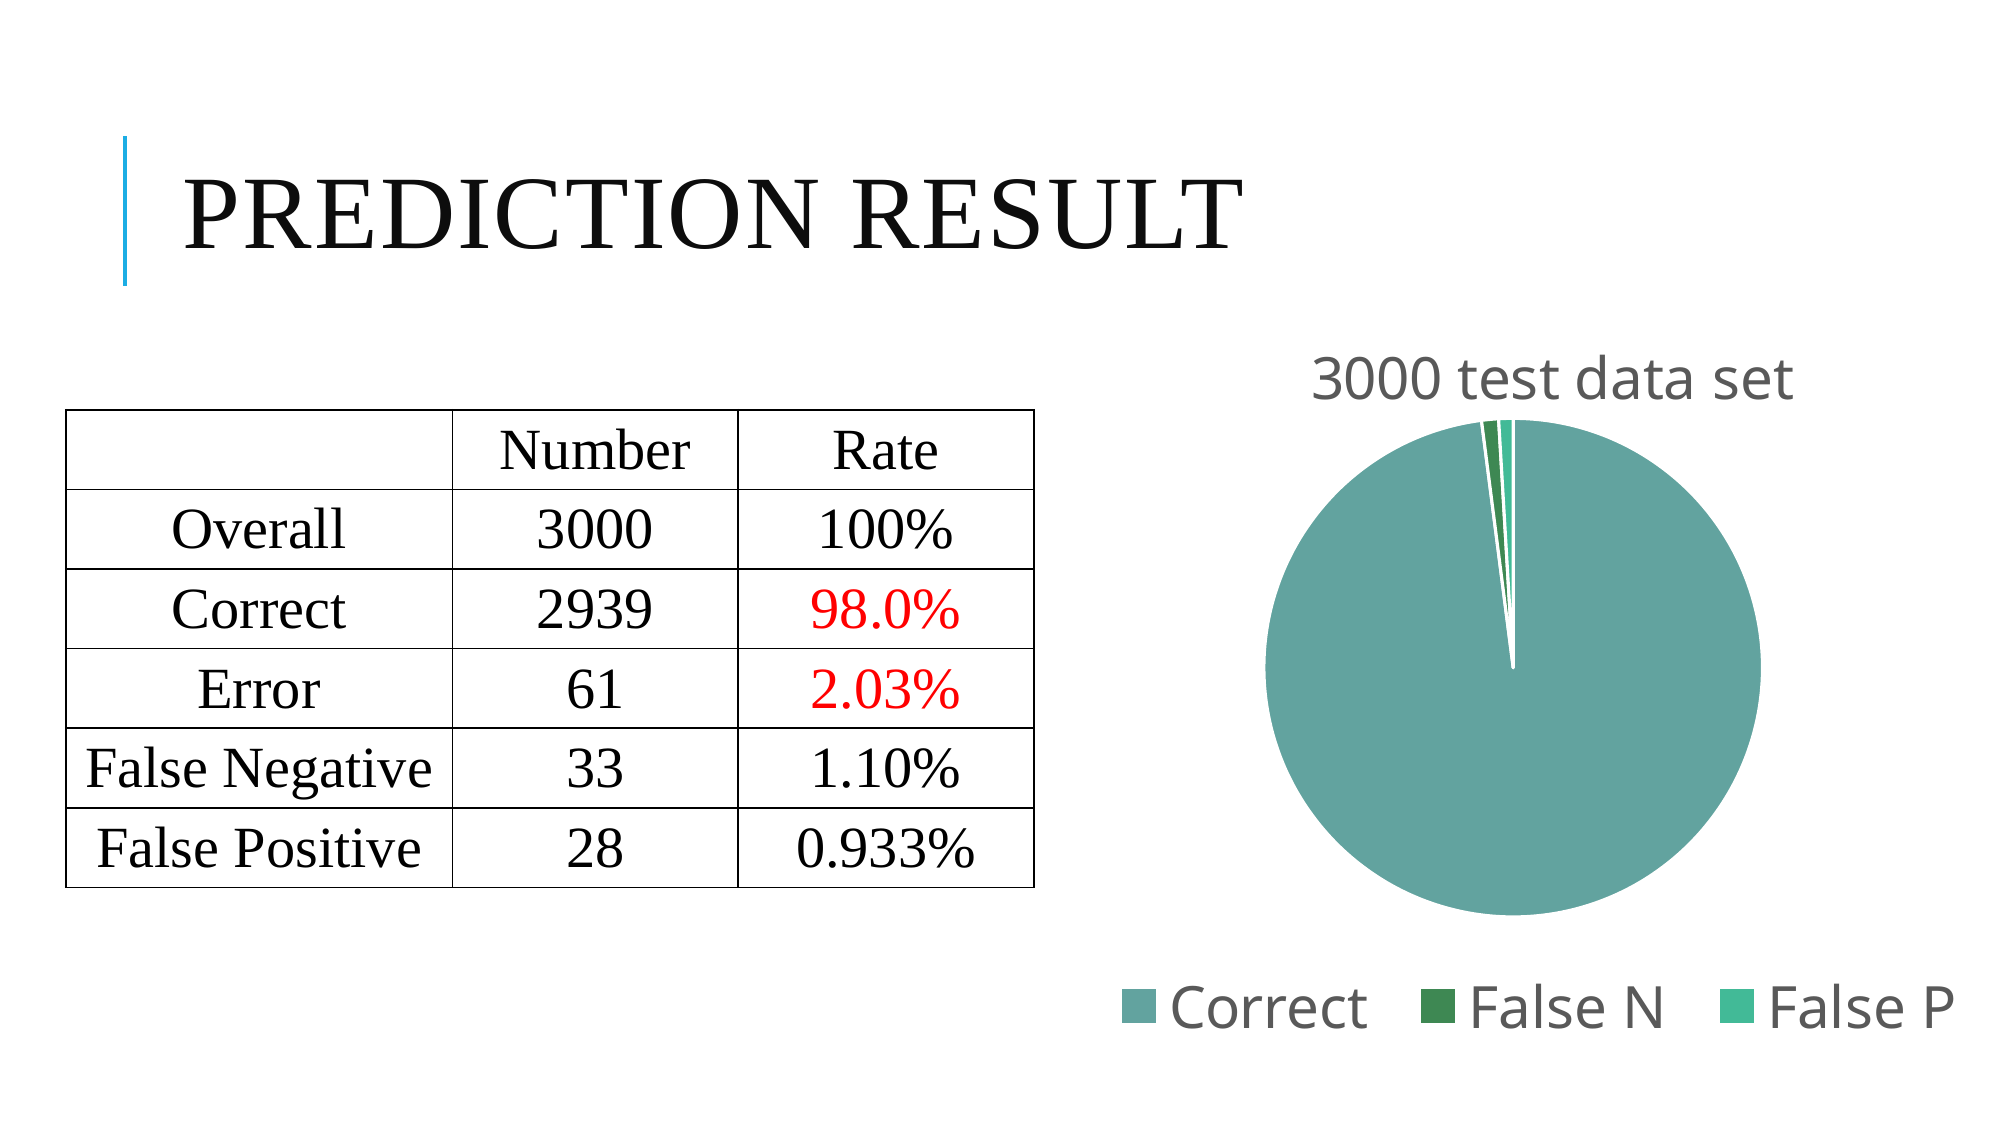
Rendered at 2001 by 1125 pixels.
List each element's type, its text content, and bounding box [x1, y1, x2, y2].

table_cell 61 [453, 649, 737, 727]
table_header [67, 411, 452, 489]
table_cell Correct [67, 570, 452, 648]
table_cell Error [67, 649, 452, 727]
table_cell 3000 [453, 490, 737, 568]
table_cell 0.933% [739, 809, 1027, 887]
table_cell 2939 [453, 570, 737, 648]
table_cell Overall [67, 490, 452, 568]
table_header Number [453, 411, 737, 489]
chart [1033, 256, 2000, 1125]
table_cell False Positive [67, 809, 452, 887]
table_cell 1.10% [739, 729, 1027, 807]
table_cell 100% [739, 490, 1027, 568]
table_cell 98.0% [739, 570, 1027, 648]
title Prediction result [168, 96, 1763, 342]
table_cell 28 [453, 809, 737, 887]
table_header Rate [739, 411, 1027, 489]
table_cell 33 [453, 729, 737, 807]
table_cell False Negative [67, 729, 452, 807]
table_cell 2.03% [739, 649, 1027, 727]
